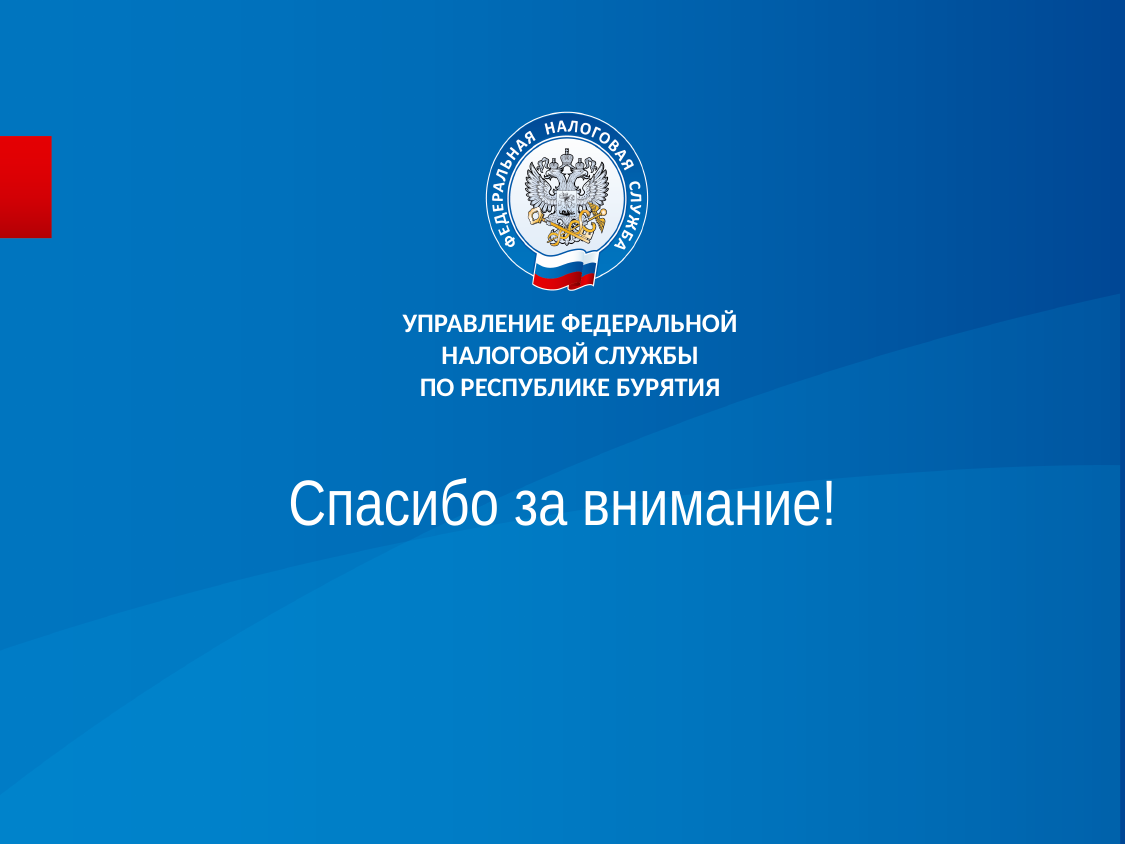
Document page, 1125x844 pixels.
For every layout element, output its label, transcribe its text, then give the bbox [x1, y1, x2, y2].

picture [0, 0, 1125, 844]
title Спасибо за внимание! [84, 414, 1041, 585]
text_box УПРАВЛЕНИЕ ФЕДЕРАЛЬНОЙ НАЛОГОВОЙ СЛУЖБЫ ПО РЕСПУБЛИКЕ БУРЯТИЯ [350, 300, 790, 407]
